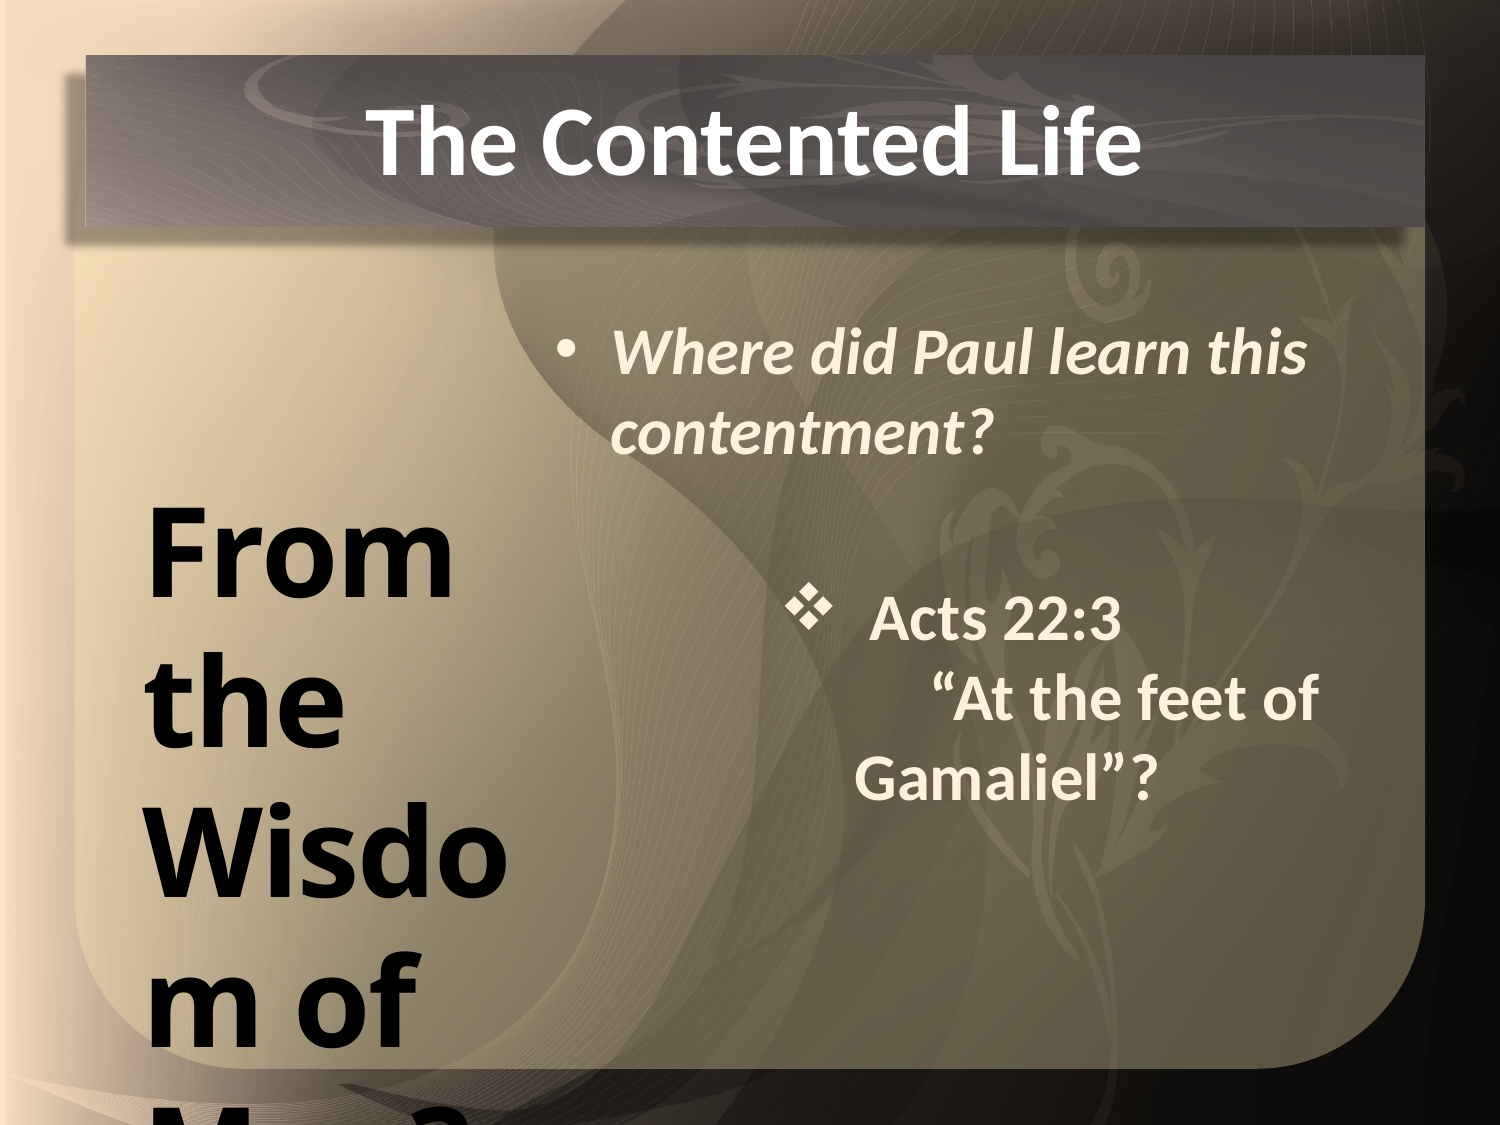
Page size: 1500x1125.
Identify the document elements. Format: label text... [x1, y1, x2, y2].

title The Contented Life [846, 82, 1425, 188]
picture [669, 0, 841, 812]
text_box From the Wisdom of Man? [127, 465, 571, 1125]
list Where did Paul learn this contentment? Acts 22:3 “At the feet of Gamaliel”? [539, 299, 1425, 1005]
title The Contented Life [85, 82, 664, 188]
